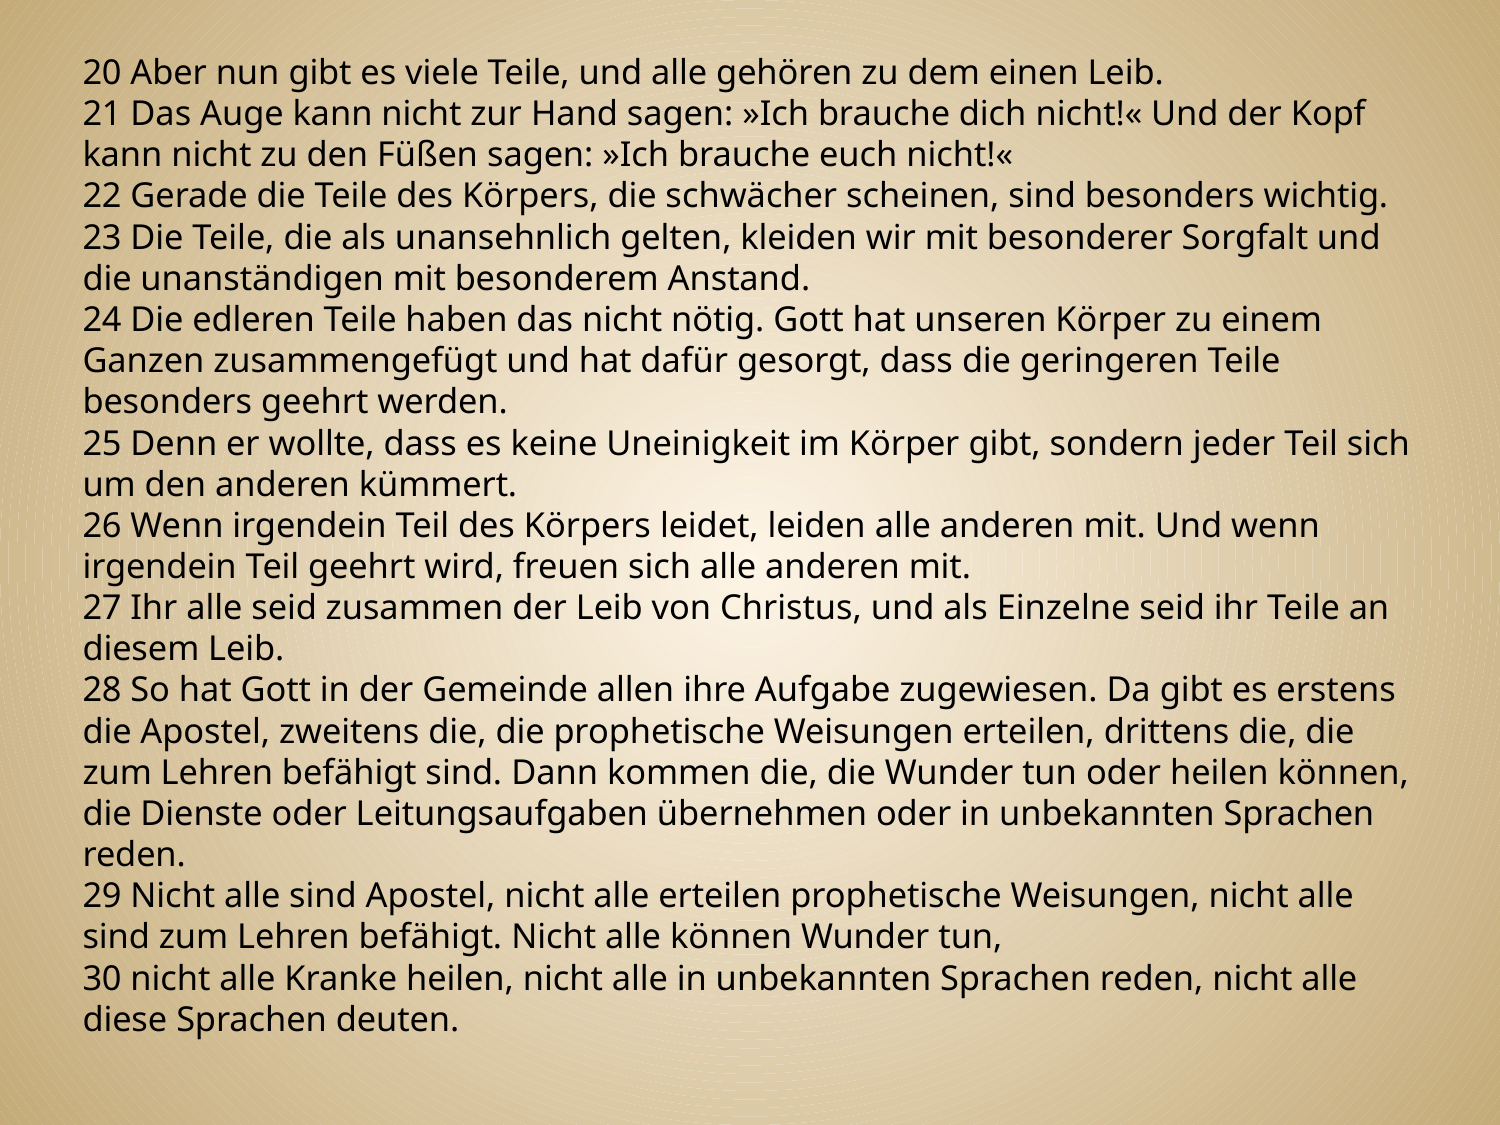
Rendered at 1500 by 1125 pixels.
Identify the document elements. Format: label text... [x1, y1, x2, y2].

list 20 Aber nun gibt es viele Teile, und alle gehören zu dem einen Leib. 21 Das Auge kann nicht zur Hand sagen: »Ich brauche dich nicht!« Und der Kopf kann nicht zu den Füßen sagen: »Ich brauche euch nicht!« 22 Gerade die Teile des Körpers, die schwächer scheinen, sind besonders wichtig. 23 Die Teile, die als unansehnlich gelten, kleiden wir mit besonderer Sorgfalt und die unanständigen mit besonderem Anstand. 24 Die edleren Teile haben das nicht nötig. Gott hat unseren Körper zu einem Ganzen zusammengefügt und hat dafür gesorgt, dass die geringeren Teile besonders geehrt werden. 25 Denn er wollte, dass es keine Uneinigkeit im Körper gibt, sondern jeder Teil sich um den anderen kümmert. 26 Wenn irgendein Teil des Körpers leidet, leiden alle anderen mit. Und wenn irgendein Teil geehrt wird, freuen sich alle anderen mit. 27 Ihr alle seid zusammen der Leib von Christus, und als Einzelne seid ihr Teile an diesem Leib. 28 So hat Gott in der Gemeinde allen ihre Aufgabe zugewiesen. Da gibt es erstens die Apostel, zweitens die, die prophetische Weisungen erteilen, drittens die, die zum Lehren befähigt sind. Dann kommen die, die Wunder tun oder heilen können, die Dienste oder Leitungsaufgaben übernehmen oder in unbekannten Sprachen reden. 29 Nicht alle sind Apostel, nicht alle erteilen prophetische Weisungen, nicht alle sind zum Lehren befähigt. Nicht alle können Wunder tun, 30 nicht alle Kranke heilen, nicht alle in unbekannten Sprachen reden, nicht alle diese Sprachen deuten. [75, 42, 1425, 1094]
